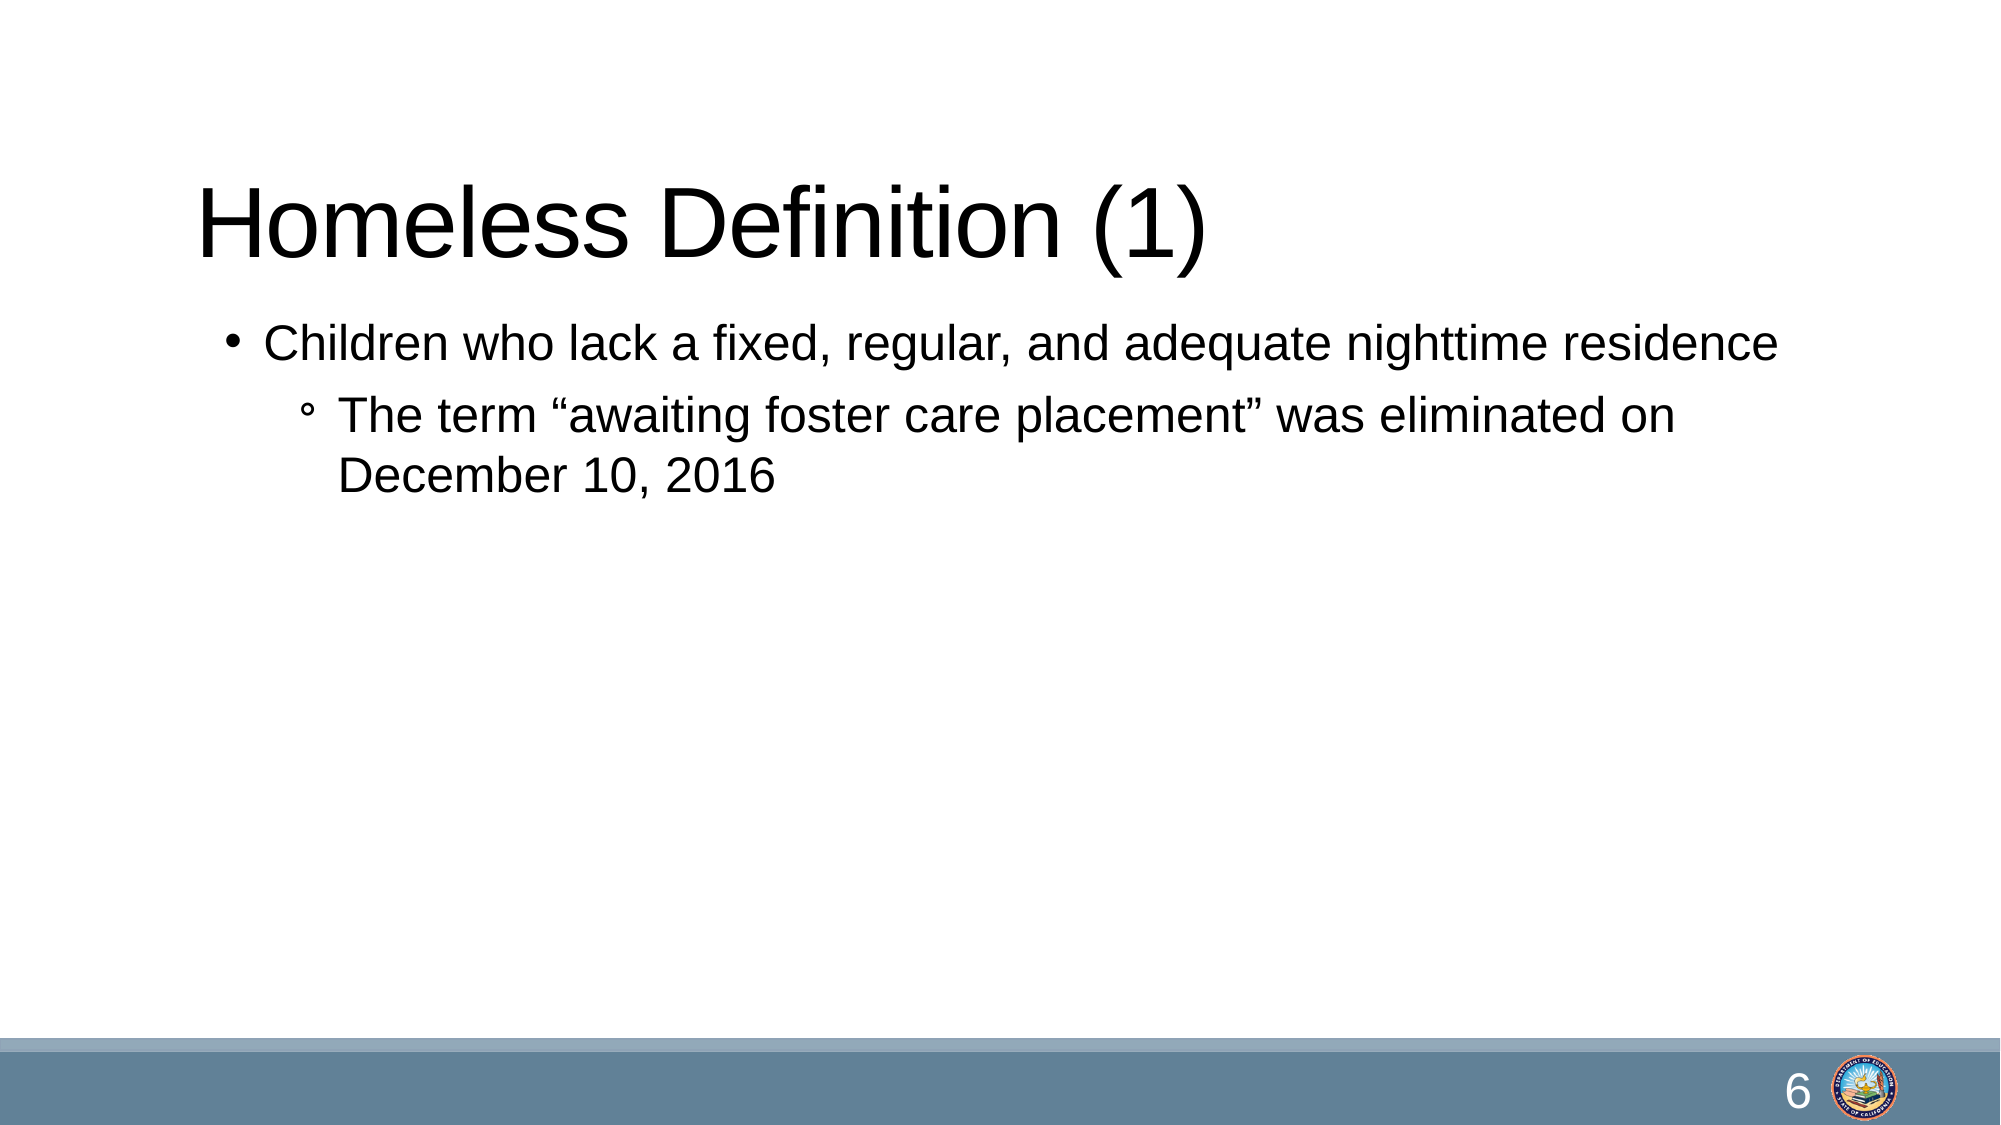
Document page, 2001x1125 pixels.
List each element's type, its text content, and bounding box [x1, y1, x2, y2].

picture [1831, 1055, 1899, 1122]
list Children who lack a fixed, regular, and adequate nighttime residence The term “awaiting foster care placement” was eliminated on December 10, 2016 [180, 302, 1830, 1018]
slide_number 6 [1611, 1059, 1827, 1119]
title Homeless Definition (1) [180, 47, 1830, 285]
